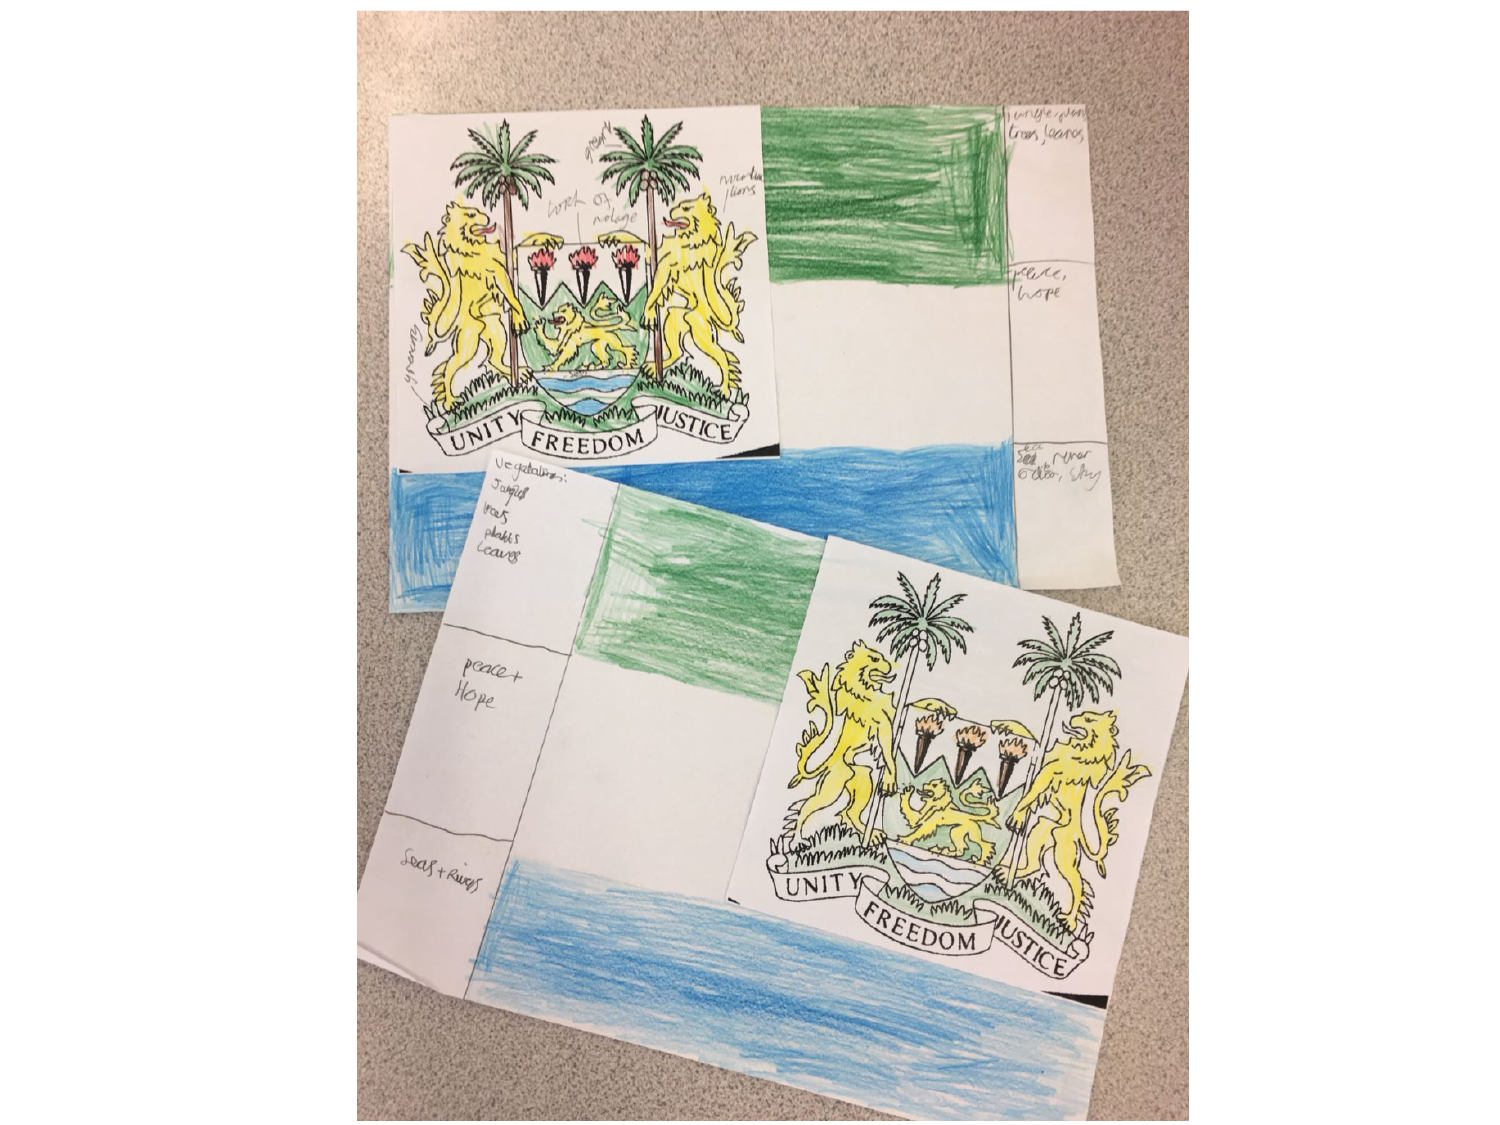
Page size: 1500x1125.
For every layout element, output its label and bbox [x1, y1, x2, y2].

list [217, 149, 1328, 982]
picture [357, 12, 1189, 149]
picture [357, 982, 1189, 1120]
